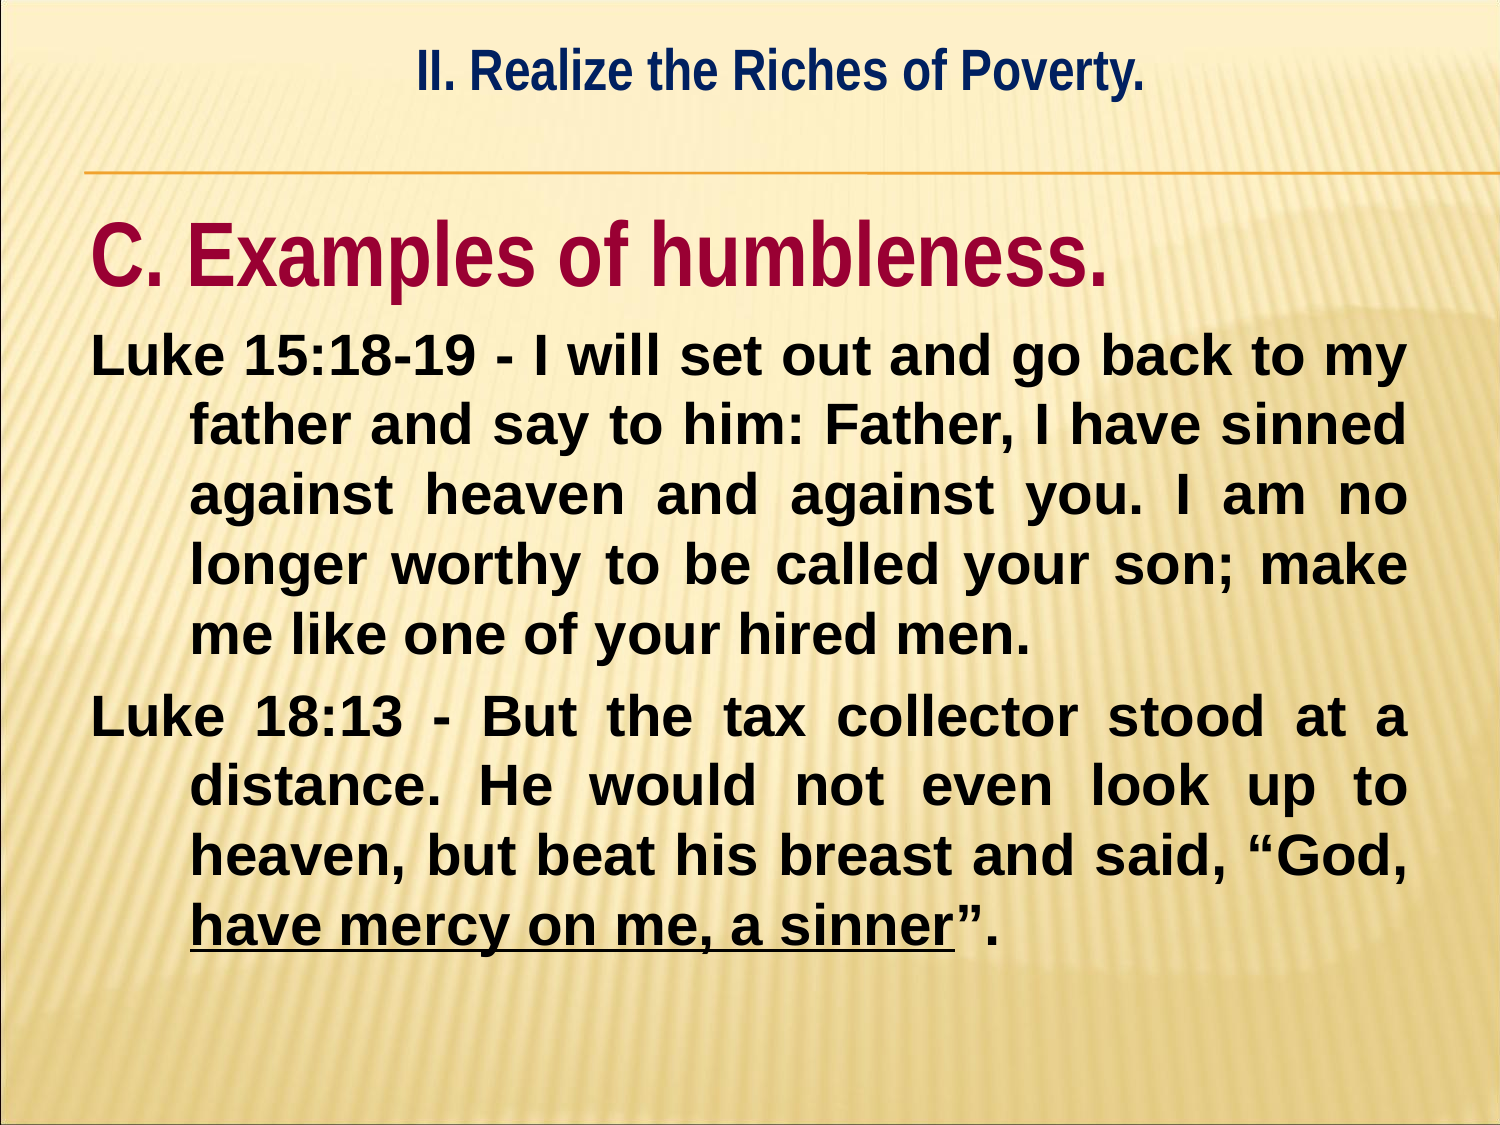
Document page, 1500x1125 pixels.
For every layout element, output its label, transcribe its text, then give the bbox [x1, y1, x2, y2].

text_box II. Realize the Riches of Poverty. [137, 24, 1425, 110]
list C. Examples of humbleness. Luke 15:18-19 - I will set out and go back to my father and say to him: Father, I have sinned against heaven and against you. I am no longer worthy to be called your son; make me like one of your hired men. Luke 18:13 - But the tax collector stood at a distance. He would not even look up to heaven, but beat his breast and said, “God, have mercy on me, a sinner”. [75, 187, 1425, 1125]
picture [0, 0, 1500, 1125]
